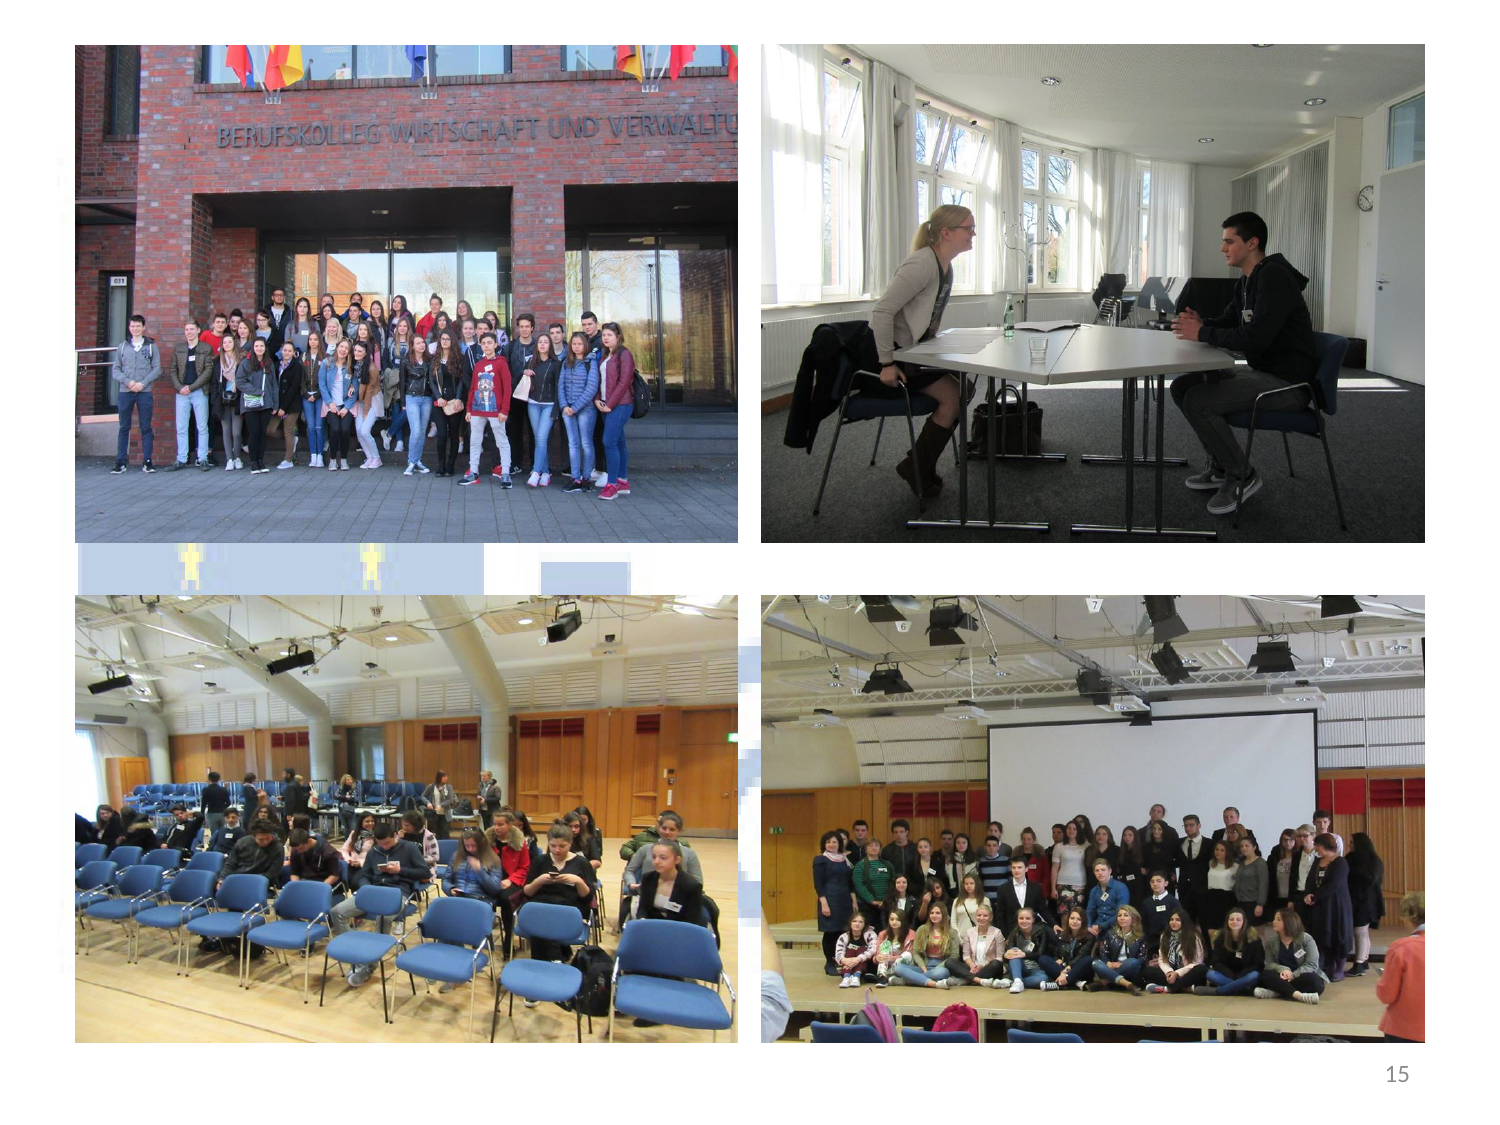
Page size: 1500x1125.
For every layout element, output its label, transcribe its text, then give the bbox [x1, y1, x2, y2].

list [761, 44, 1426, 543]
picture [74, 594, 738, 1043]
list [74, 44, 738, 543]
picture [761, 594, 1426, 1043]
slide_number 15 [1074, 1051, 1425, 1103]
